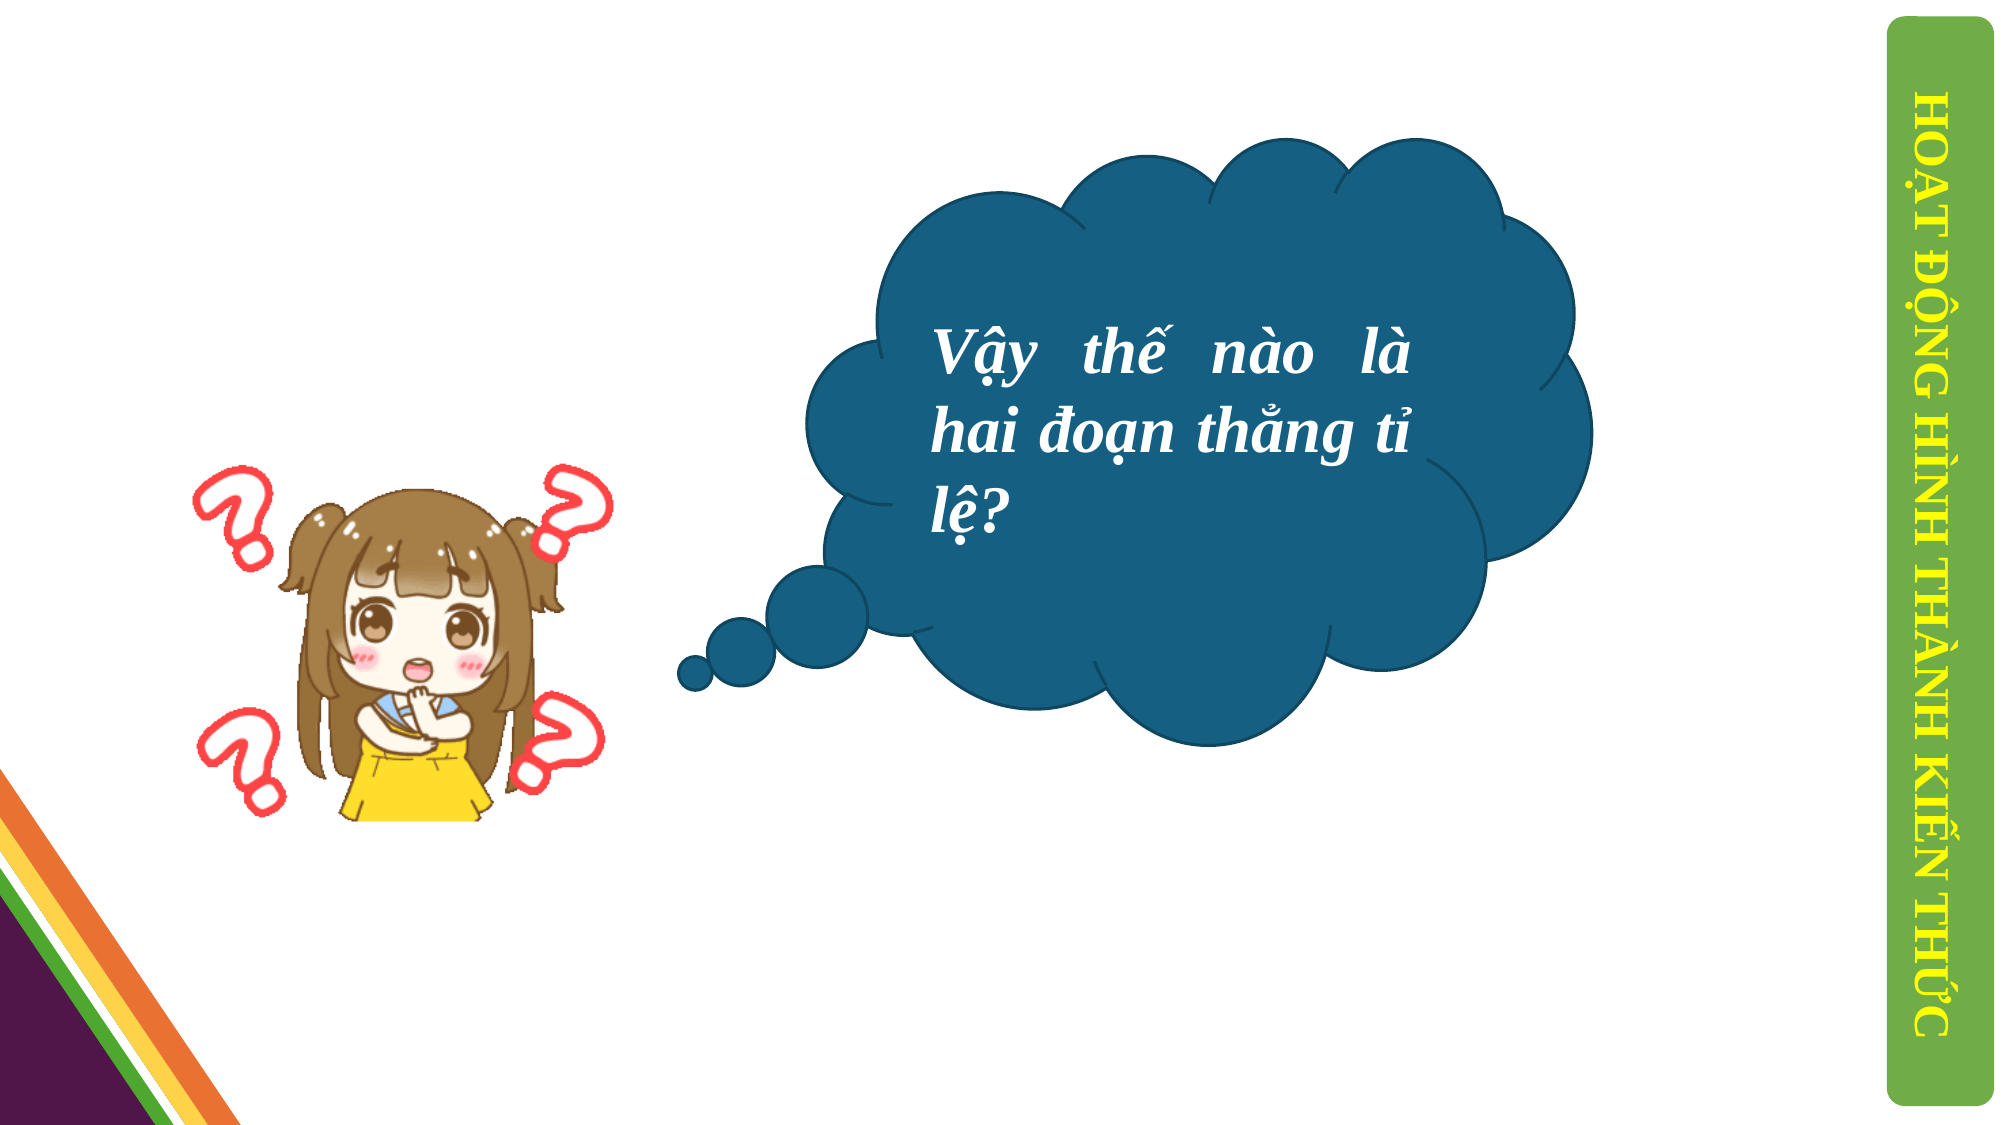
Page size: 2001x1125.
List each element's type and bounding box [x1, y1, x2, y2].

text_box [1592, 527, 2000, 636]
text_box [0, 790, 343, 1125]
text_box [153, 137, 1592, 844]
